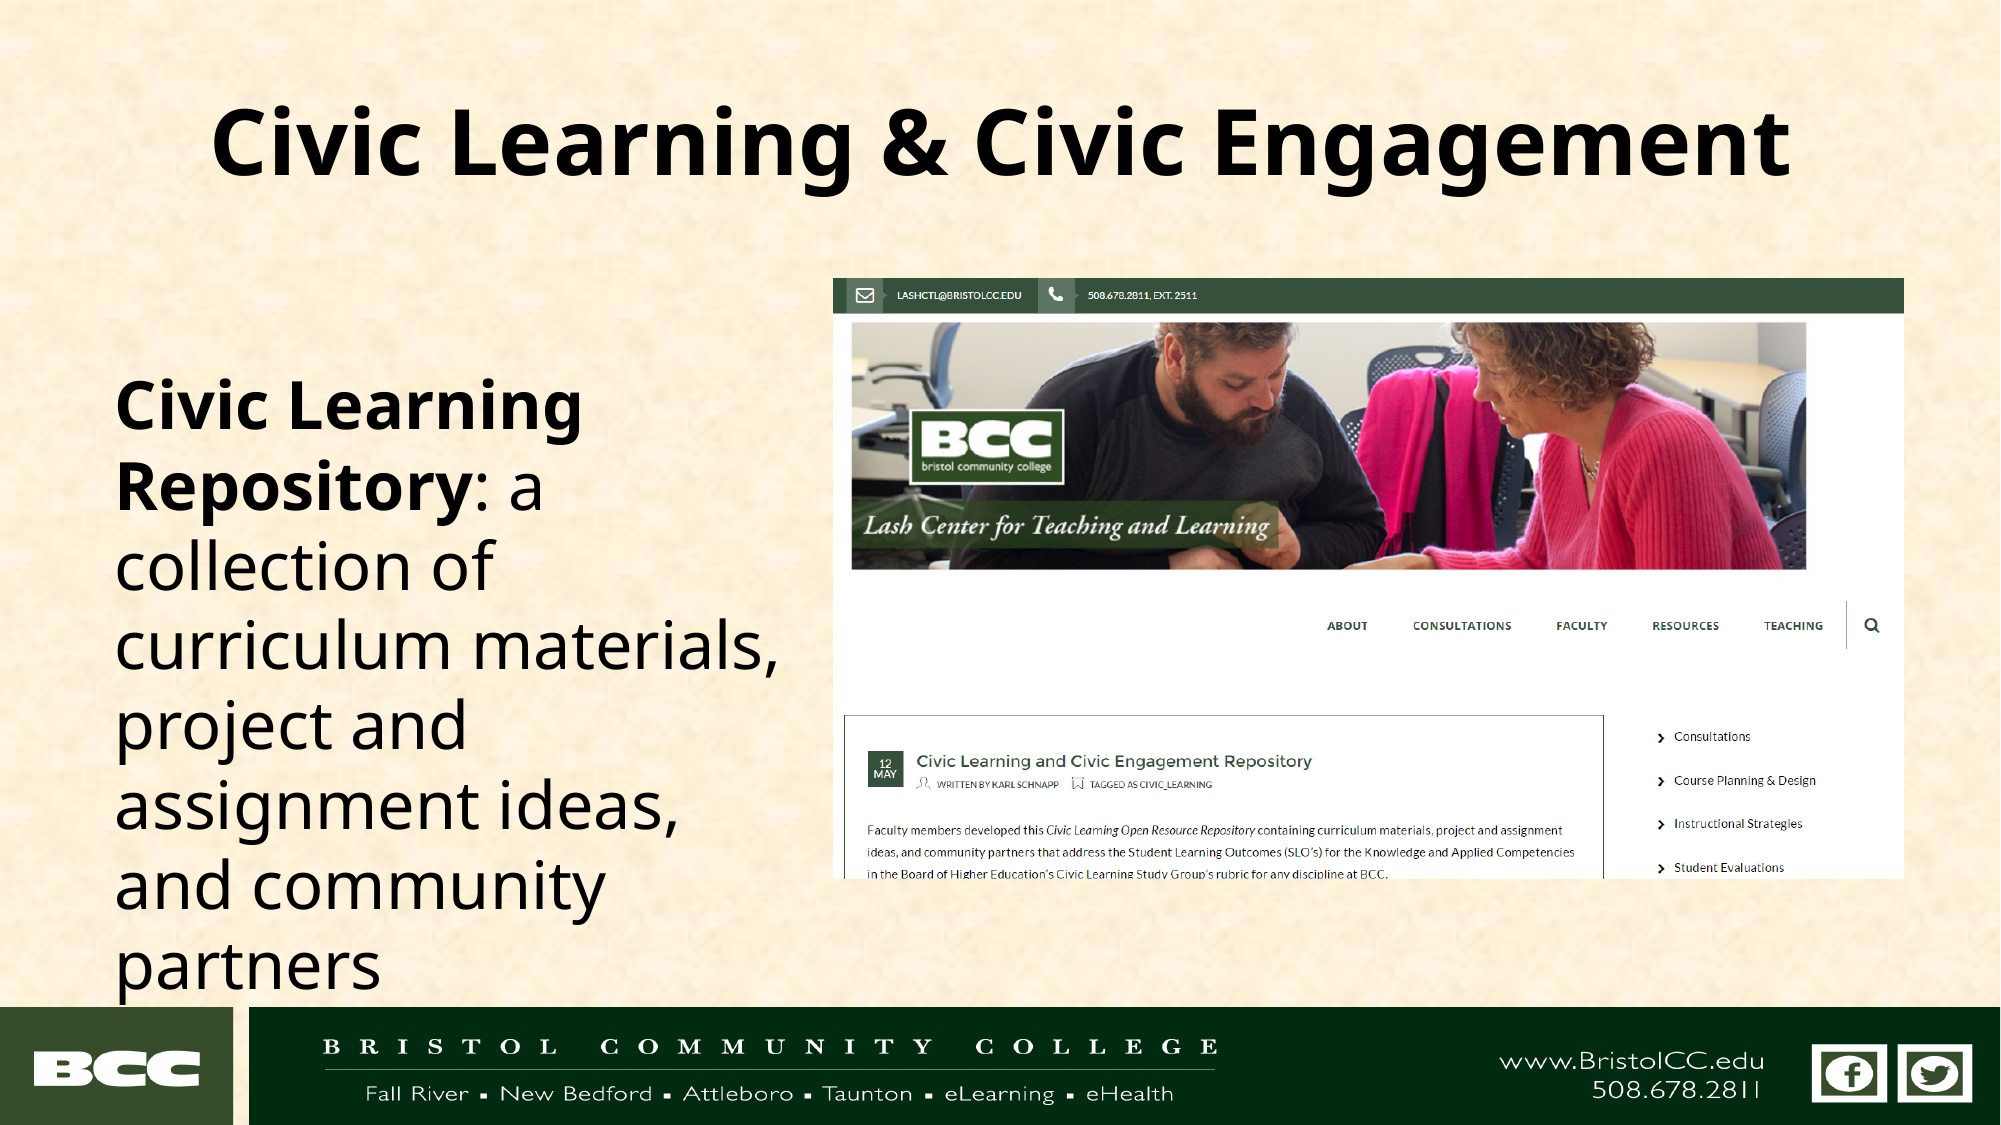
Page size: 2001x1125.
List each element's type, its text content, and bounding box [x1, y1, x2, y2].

text_box Civic Learning & Civic Engagement [99, 44, 1904, 233]
picture [0, 0, 2001, 1125]
list Civic Learning Repository: a collection of curriculum materials, project and assignment ideas, and community partners [99, 262, 834, 950]
